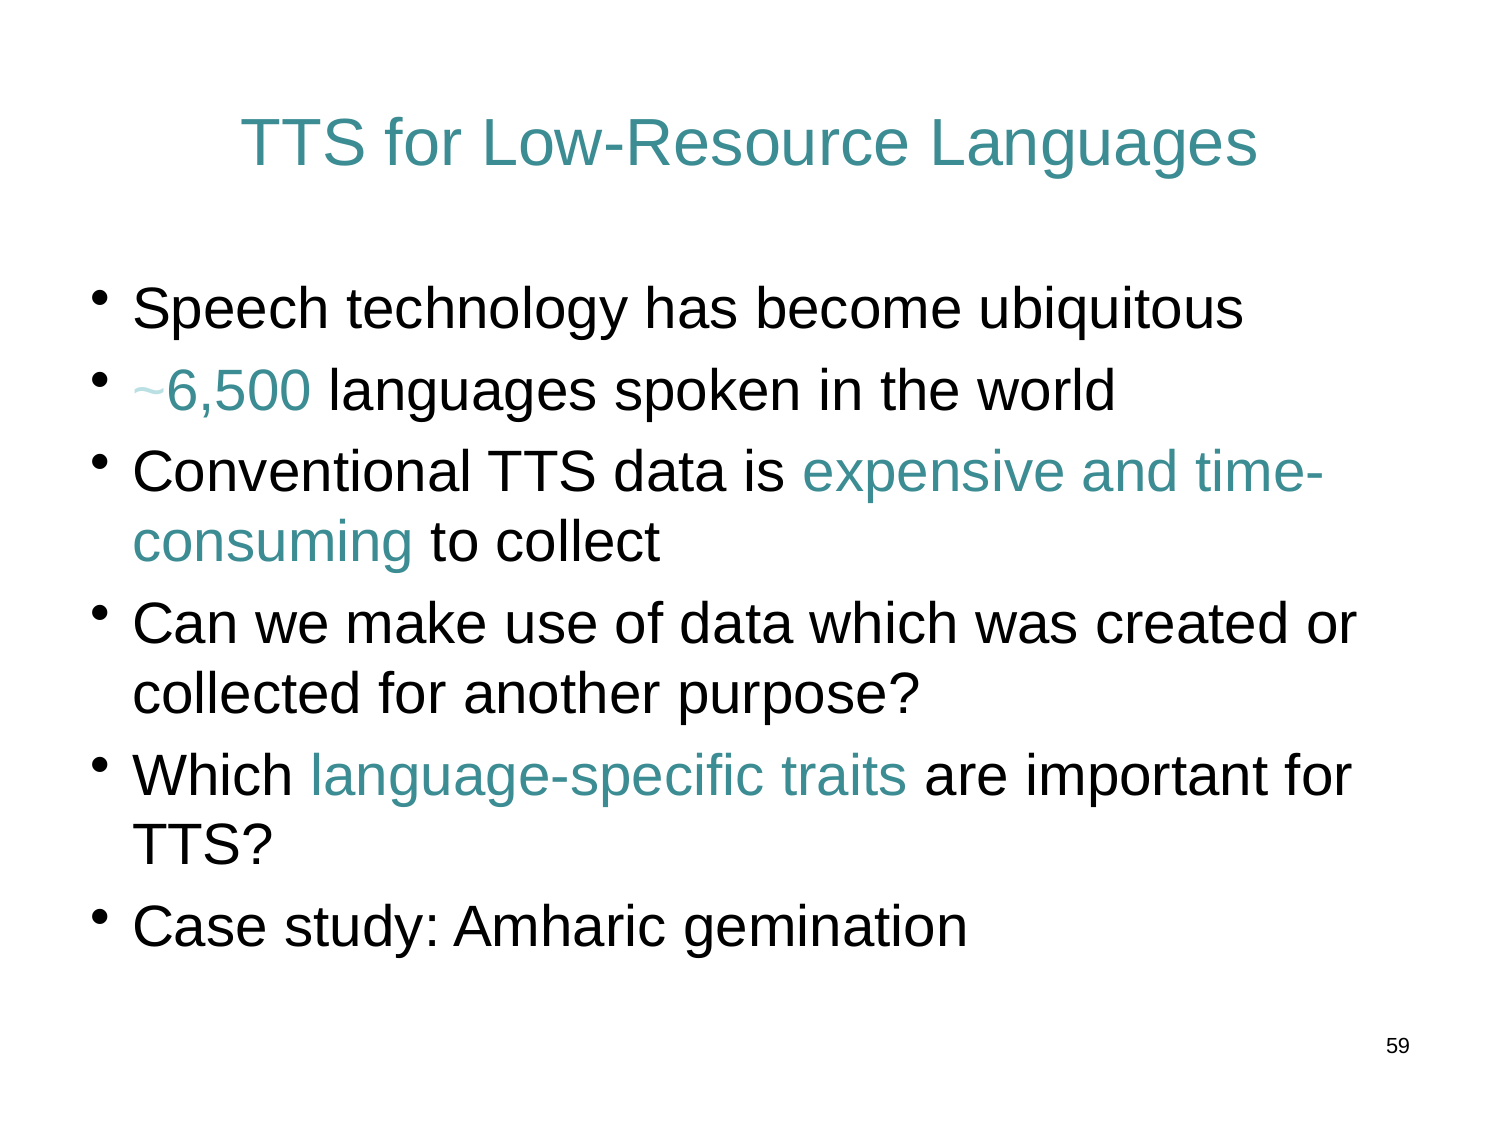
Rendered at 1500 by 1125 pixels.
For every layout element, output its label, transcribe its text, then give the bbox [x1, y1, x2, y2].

title TTS for Low-Resource Languages [75, 45, 1425, 233]
slide_number 59 [1074, 1024, 1426, 1103]
list Speech technology has become ubiquitous ~6,500 languages spoken in the world Conventional TTS data is expensive and time-consuming to collect Can we make use of data which was created or collected for another purpose? Which language-specific traits are important for TTS? Case study: Amharic gemination [75, 262, 1425, 1005]
